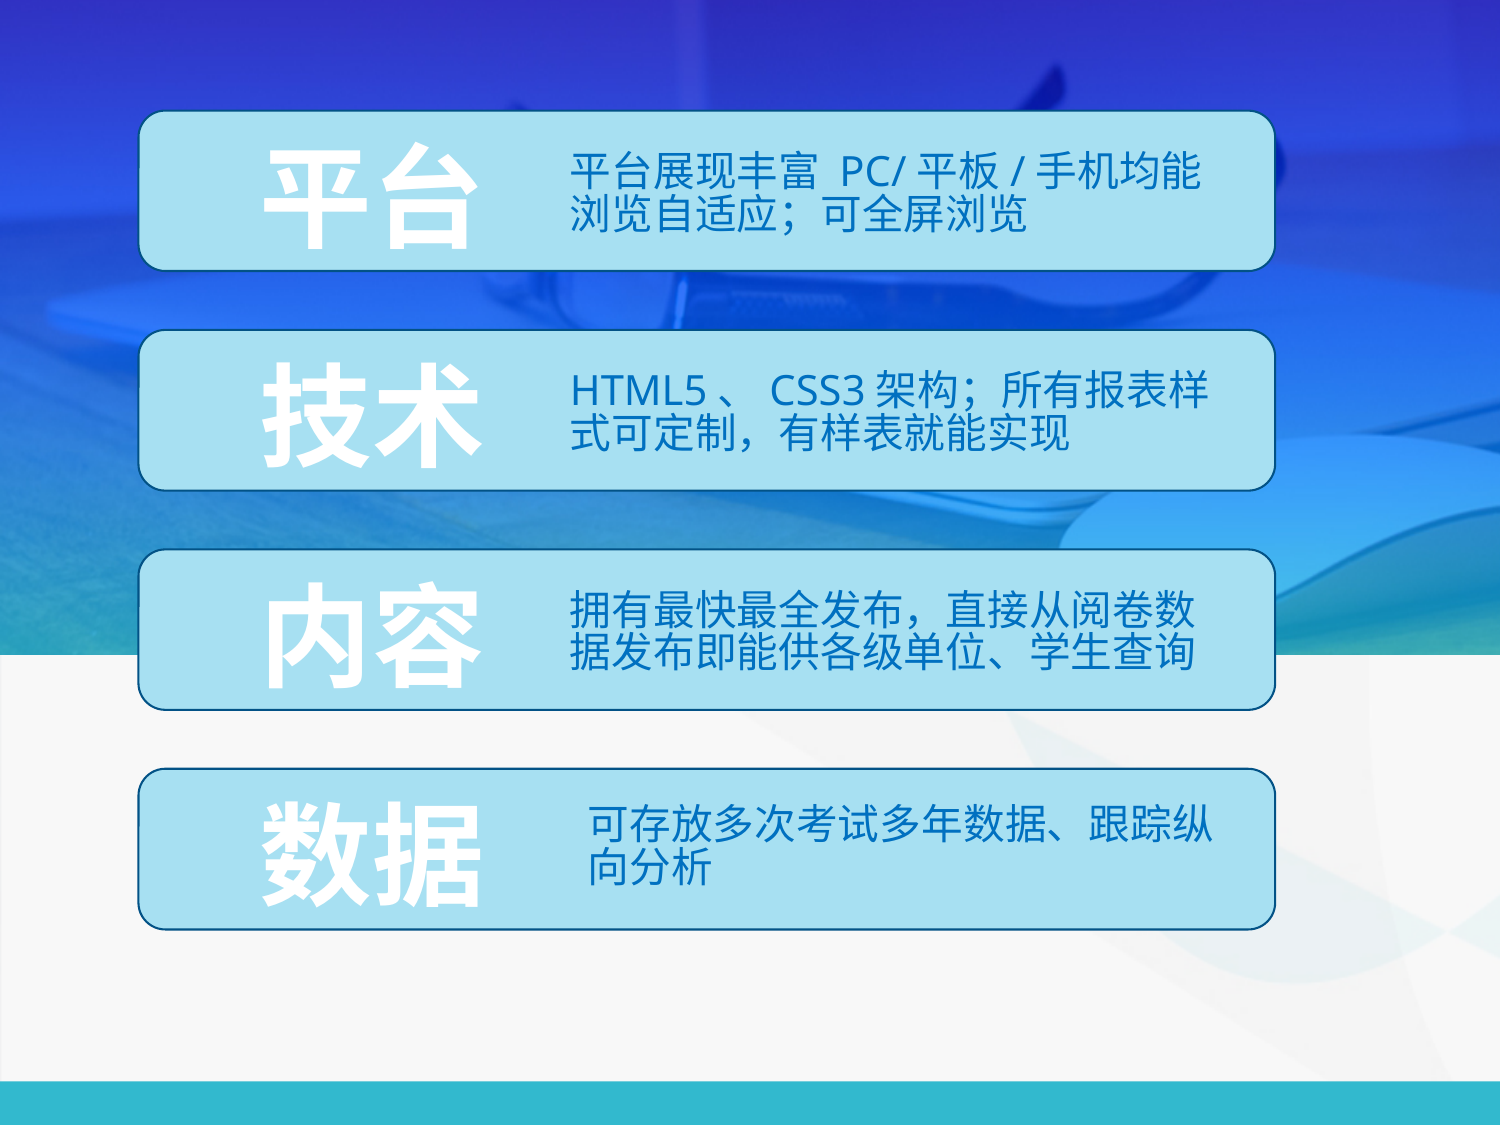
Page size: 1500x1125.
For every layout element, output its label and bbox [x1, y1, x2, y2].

text_box [138, 110, 1276, 271]
text_box [138, 768, 1276, 930]
text_box [138, 329, 1276, 491]
picture [0, 0, 1500, 1081]
text_box [138, 549, 1276, 710]
